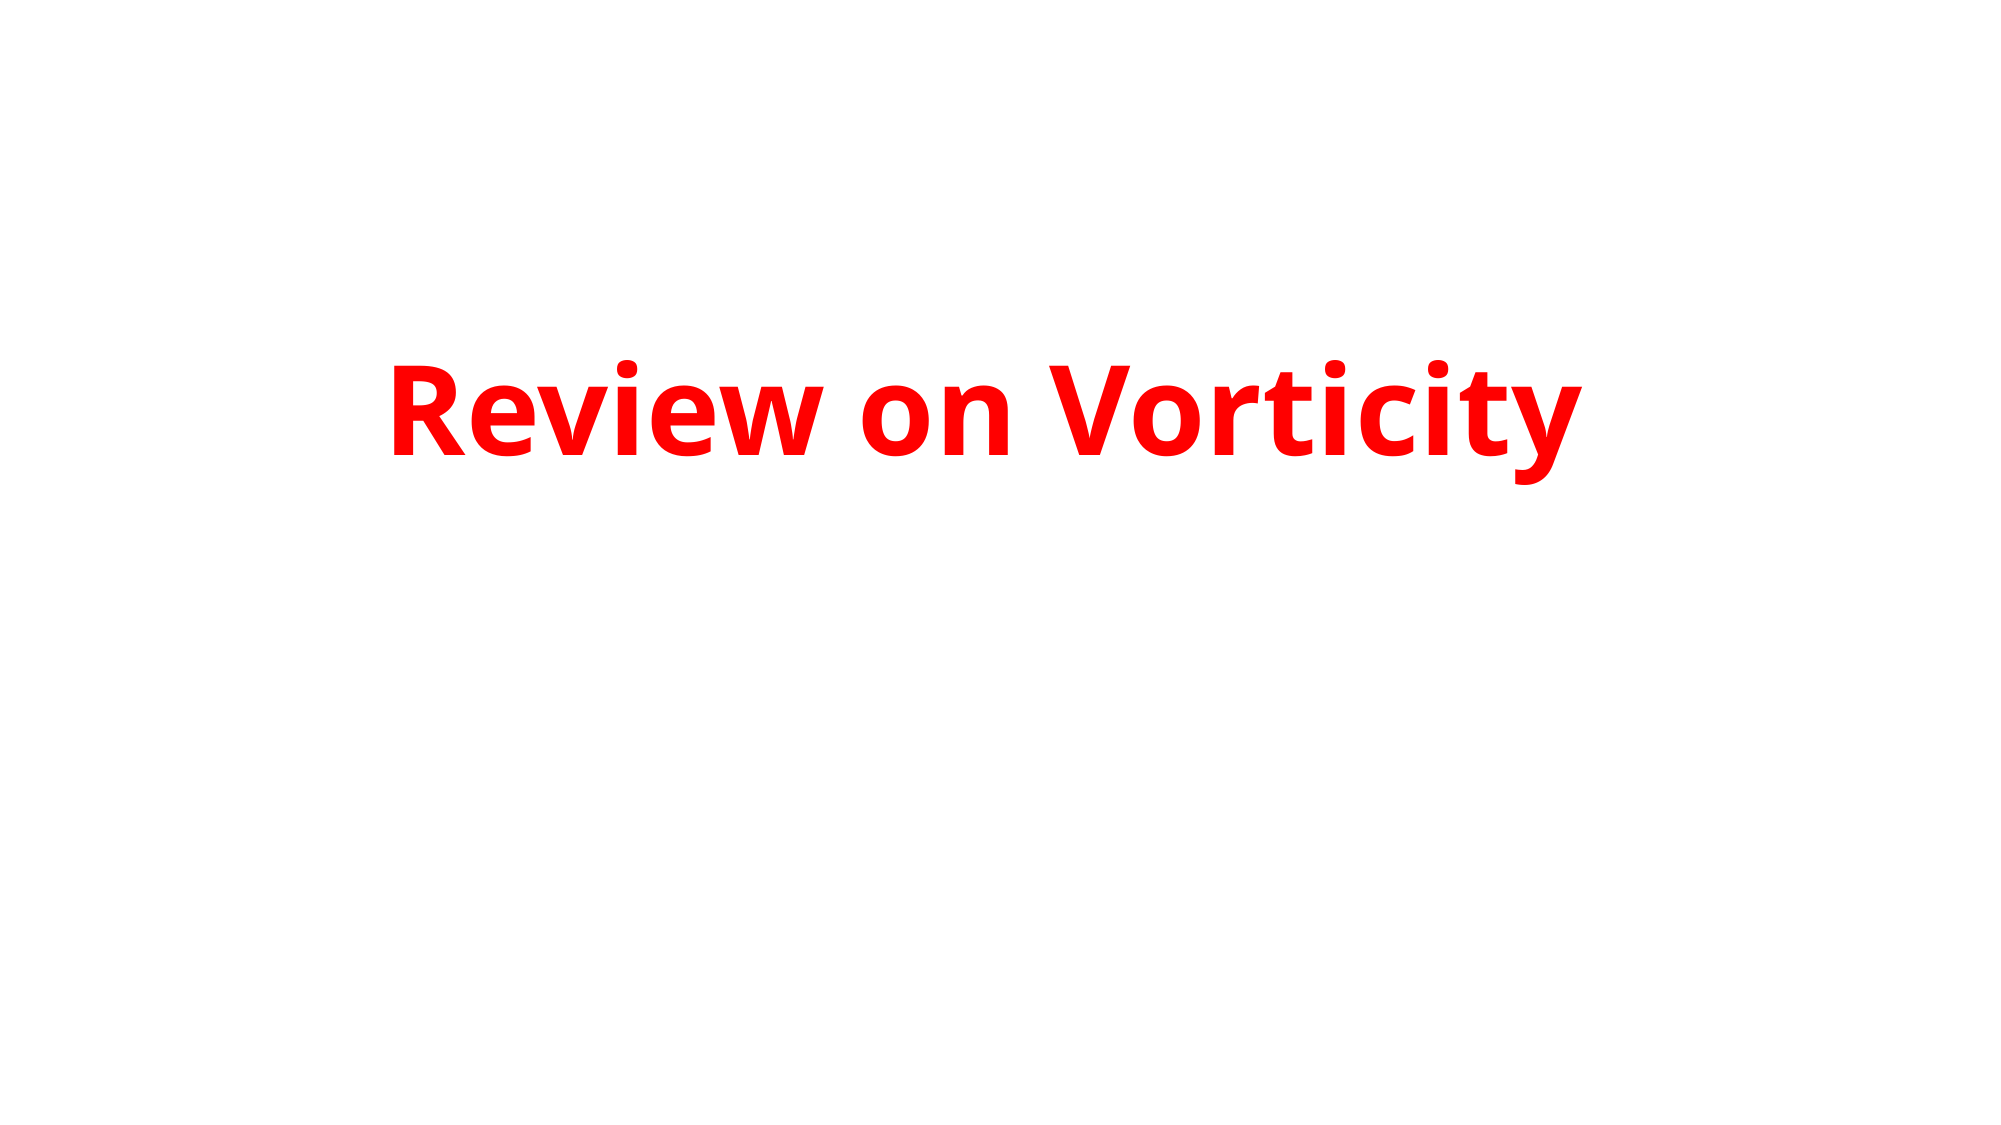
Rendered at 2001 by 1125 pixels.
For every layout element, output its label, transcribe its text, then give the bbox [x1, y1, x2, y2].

title Review on Vorticity [249, 98, 1750, 491]
